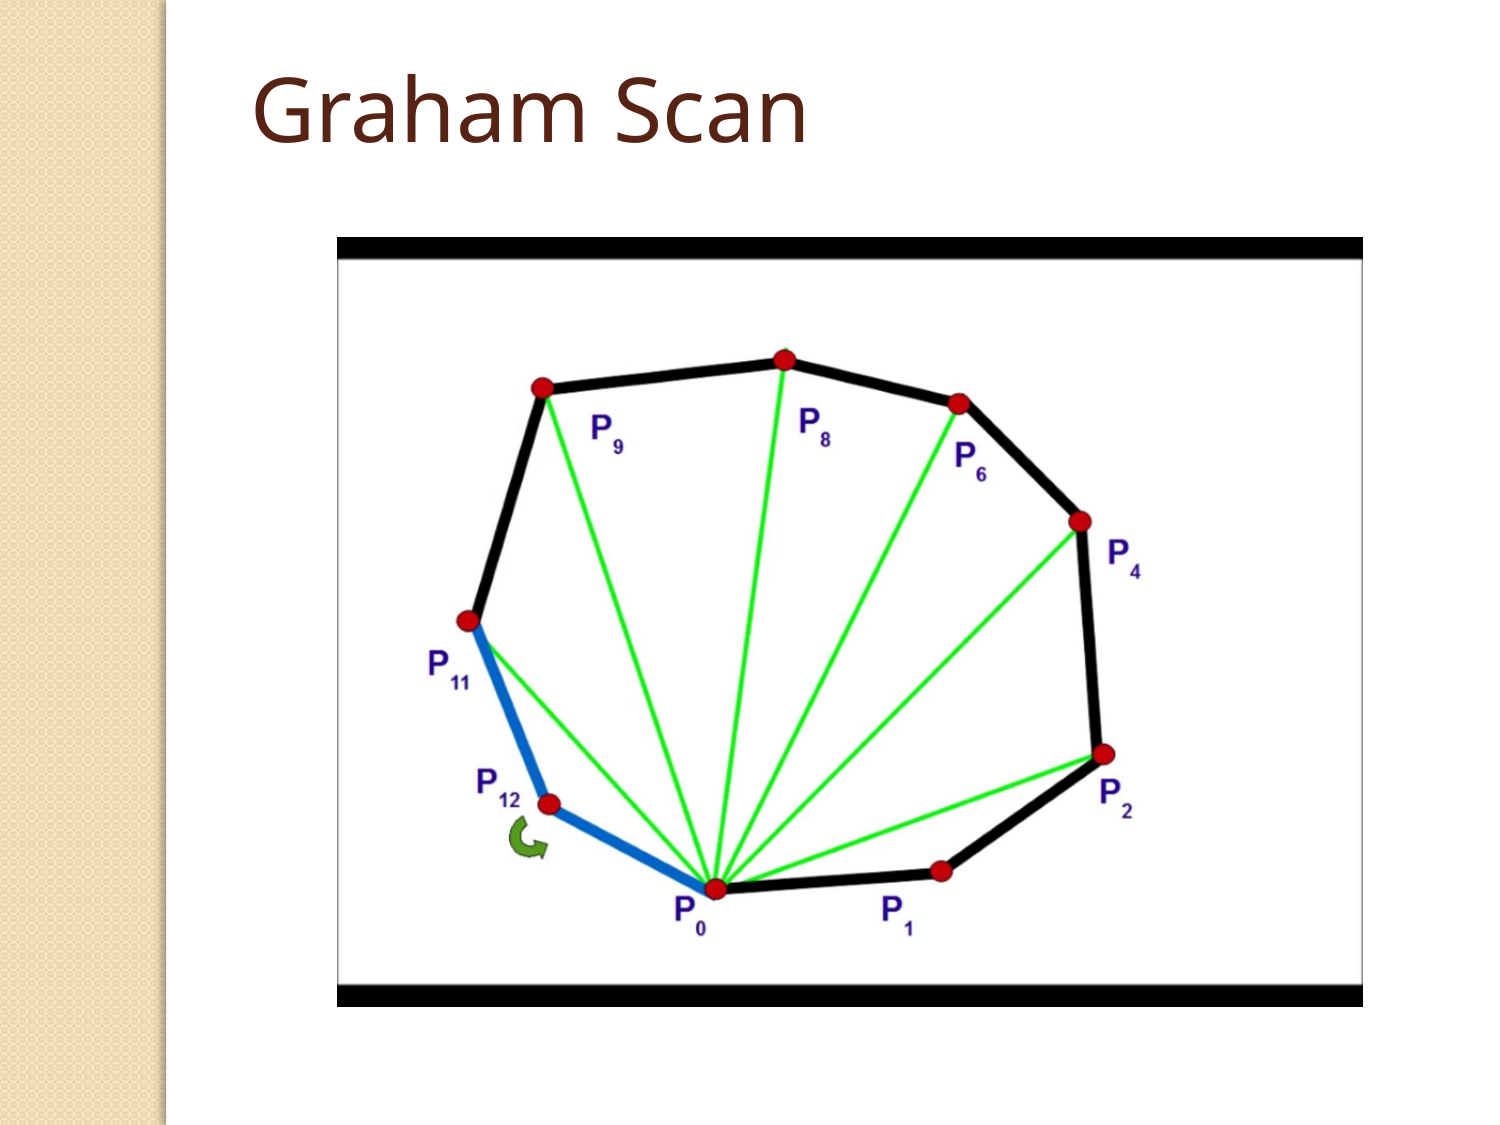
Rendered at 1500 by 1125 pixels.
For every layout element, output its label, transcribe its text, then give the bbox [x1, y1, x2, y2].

text_box Graham Scan [235, 45, 1466, 233]
picture [337, 237, 1363, 1007]
